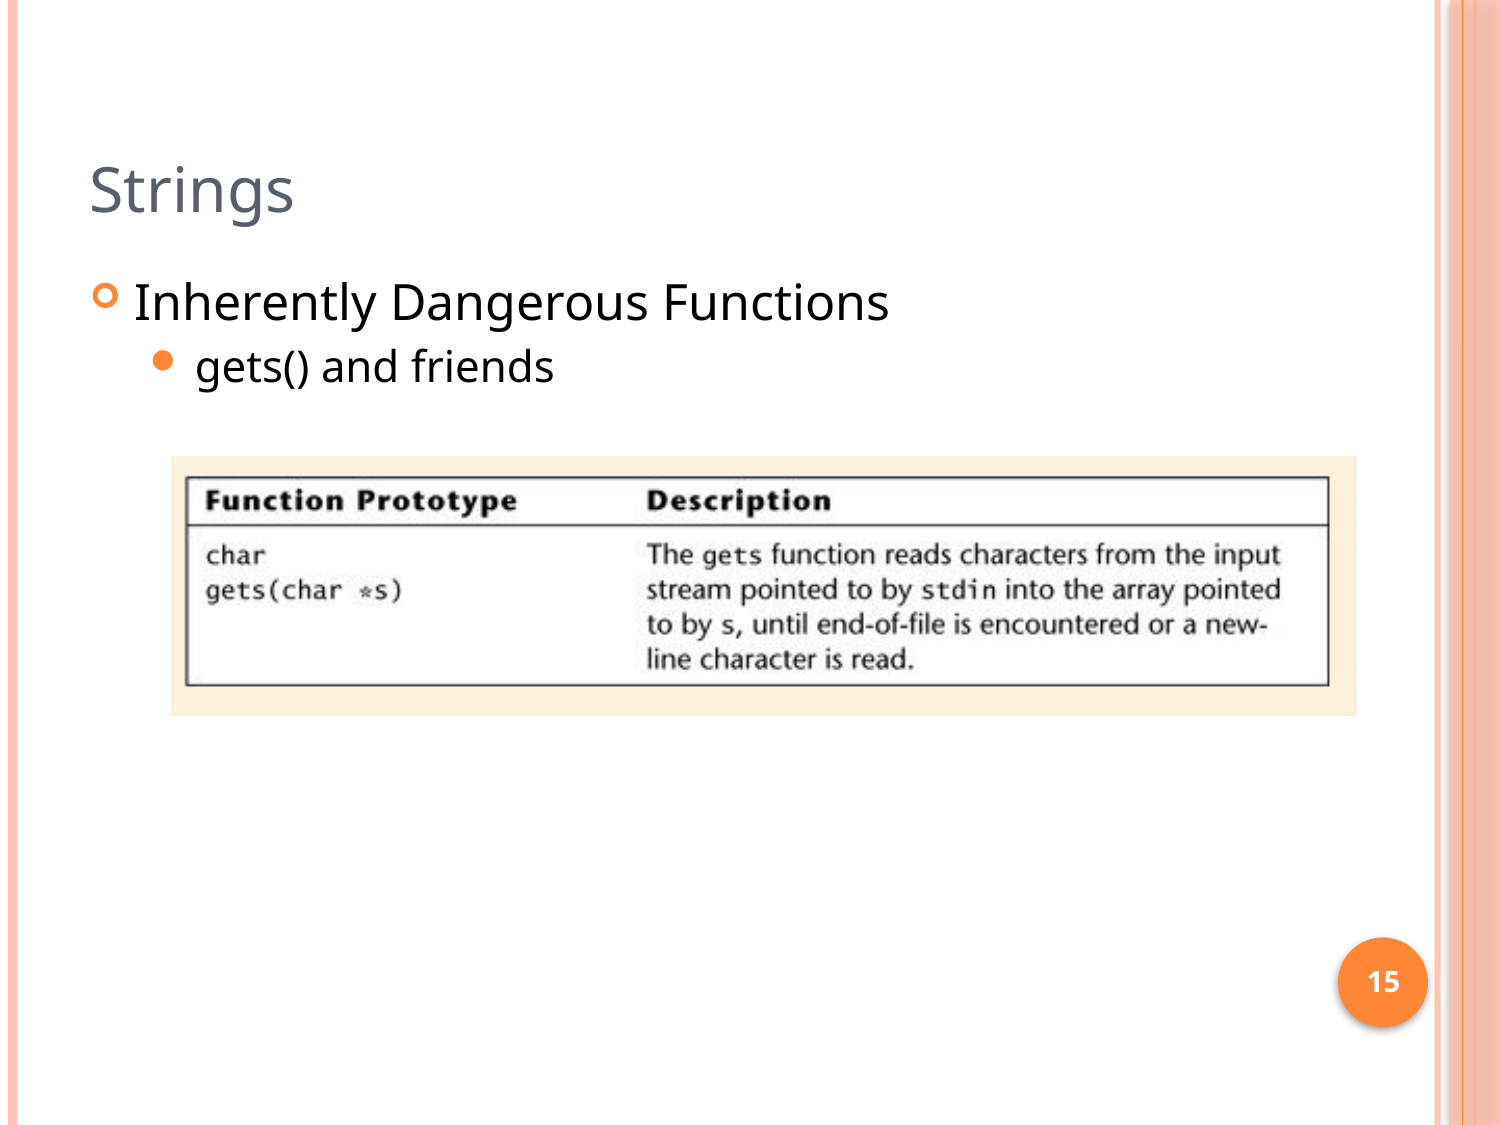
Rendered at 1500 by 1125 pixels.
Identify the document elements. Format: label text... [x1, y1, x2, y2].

title Strings [75, 45, 1300, 233]
picture [170, 455, 1357, 717]
list Inherently Dangerous Functions gets() and friends [75, 262, 1300, 1062]
slide_number 15 [1333, 940, 1434, 1027]
